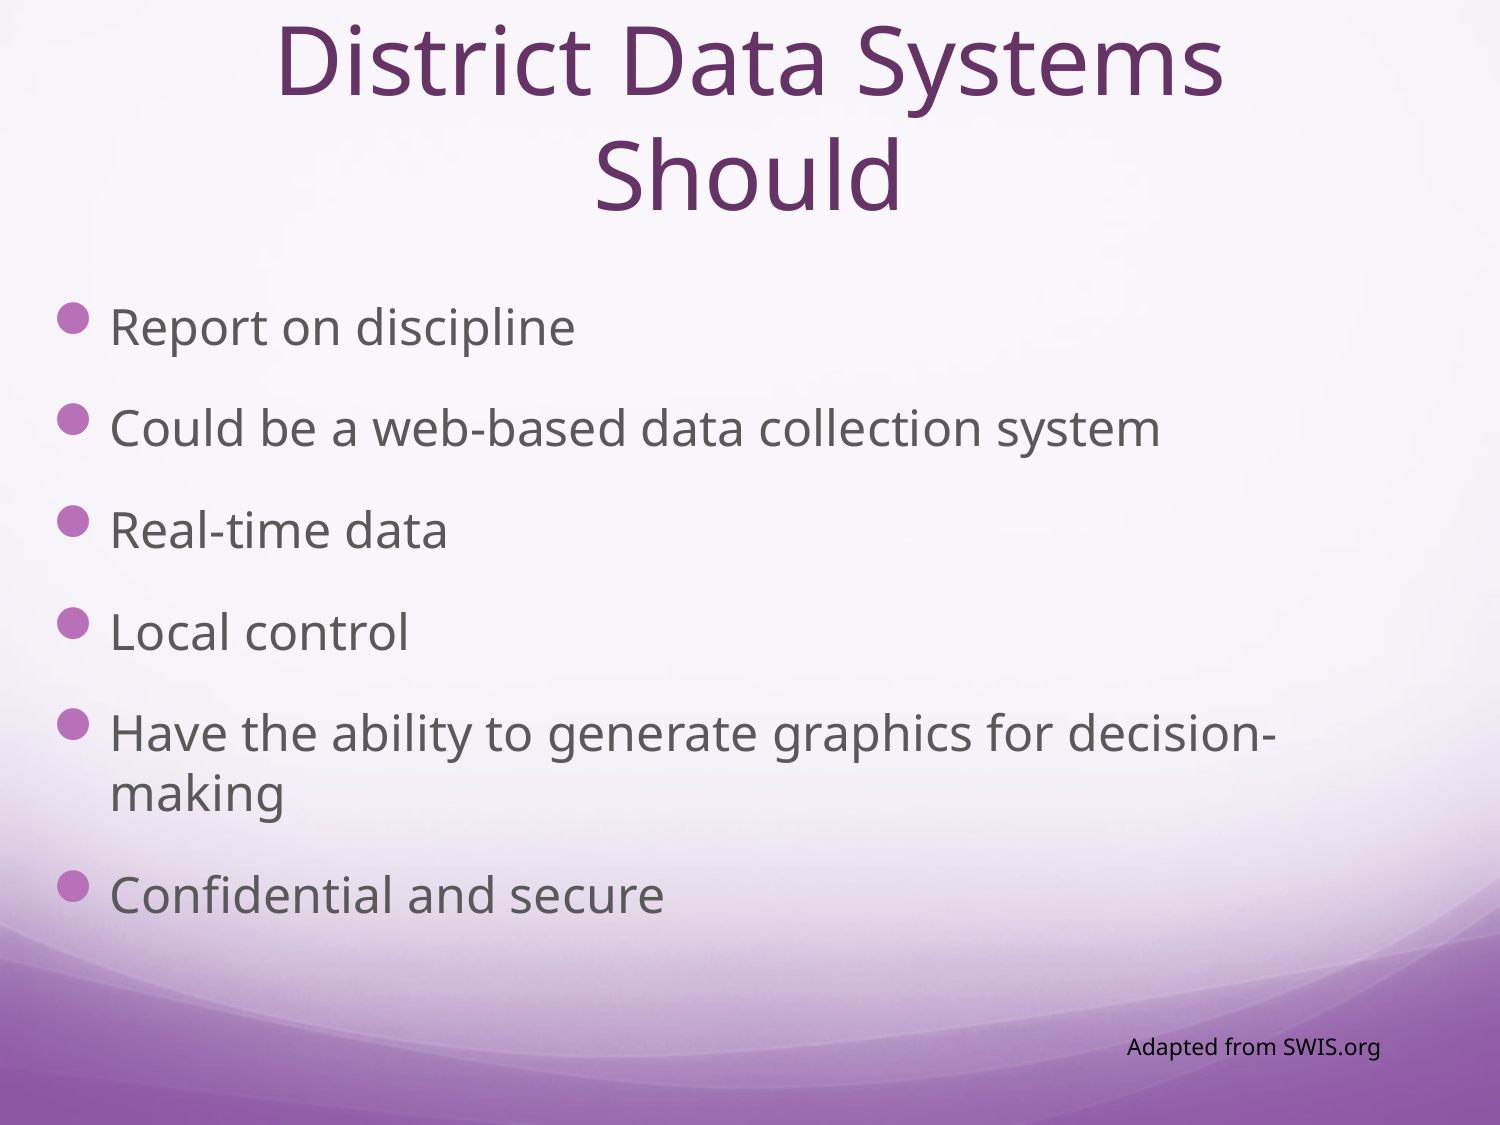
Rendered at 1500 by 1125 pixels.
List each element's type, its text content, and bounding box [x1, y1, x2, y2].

list Report on discipline Could be a web-based data collection system Real-time data Local control Have the ability to generate graphics for decision-making Confidential and secure [37, 287, 1463, 1000]
text_box Adapted from SWIS.org [1112, 1025, 1413, 1068]
title District Data Systems Should [90, 17, 1410, 237]
